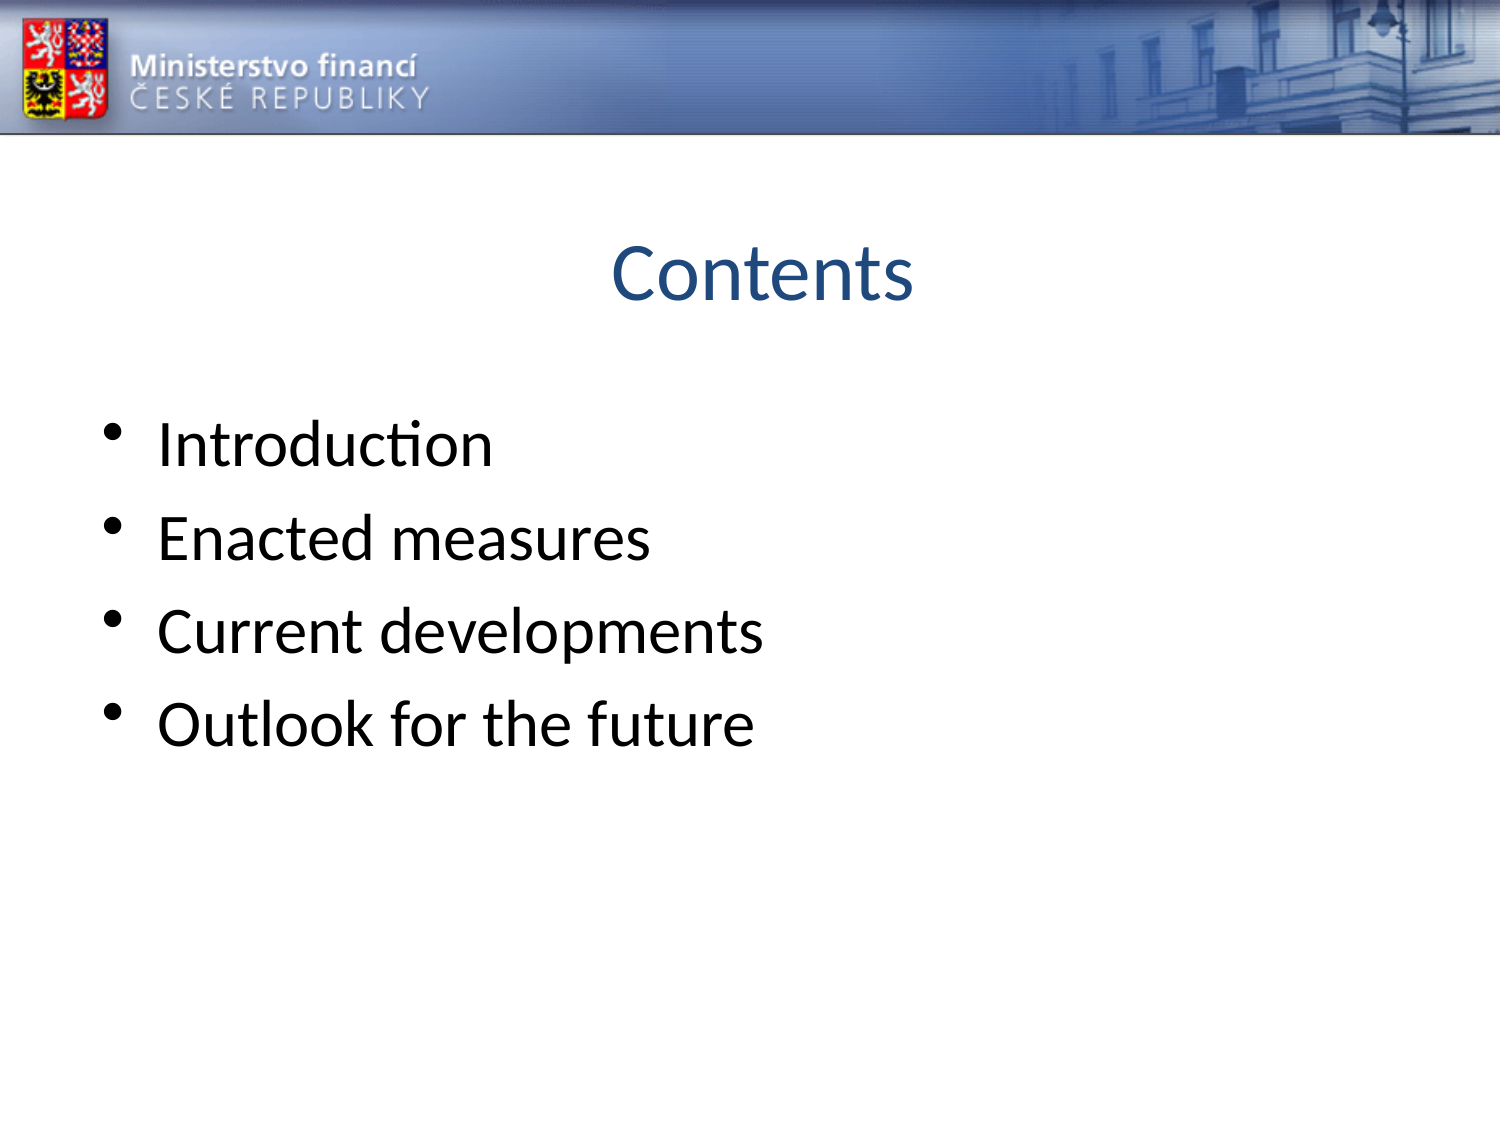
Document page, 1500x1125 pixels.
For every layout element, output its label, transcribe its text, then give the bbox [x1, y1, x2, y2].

picture [0, 0, 1500, 133]
title Contents [88, 172, 1439, 362]
list Introduction Enacted measures Current developments Outlook for the future [86, 392, 1437, 1066]
